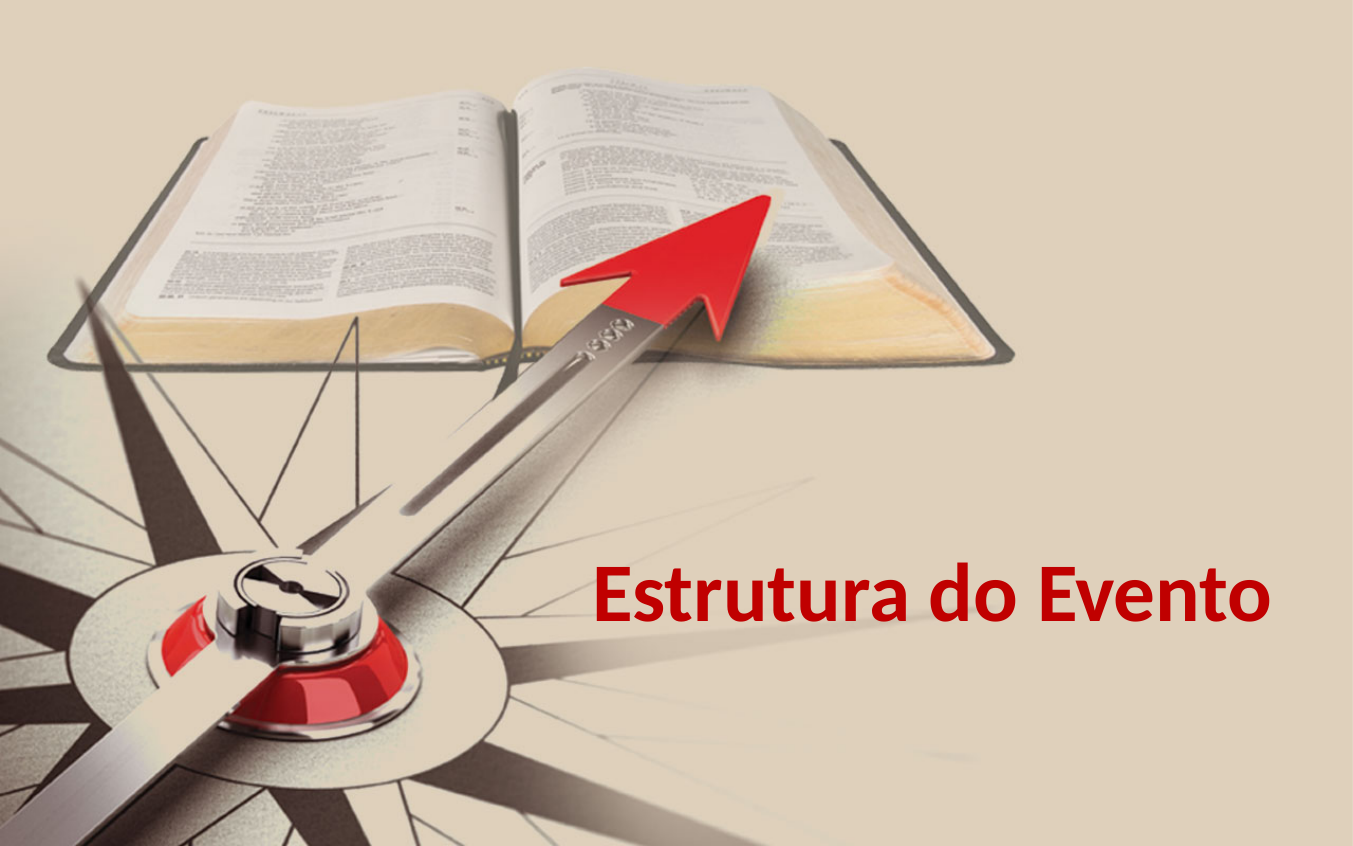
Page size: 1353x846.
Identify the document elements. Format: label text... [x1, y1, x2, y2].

list Estrutura do Evento [512, 409, 1353, 767]
picture [0, 0, 1353, 846]
